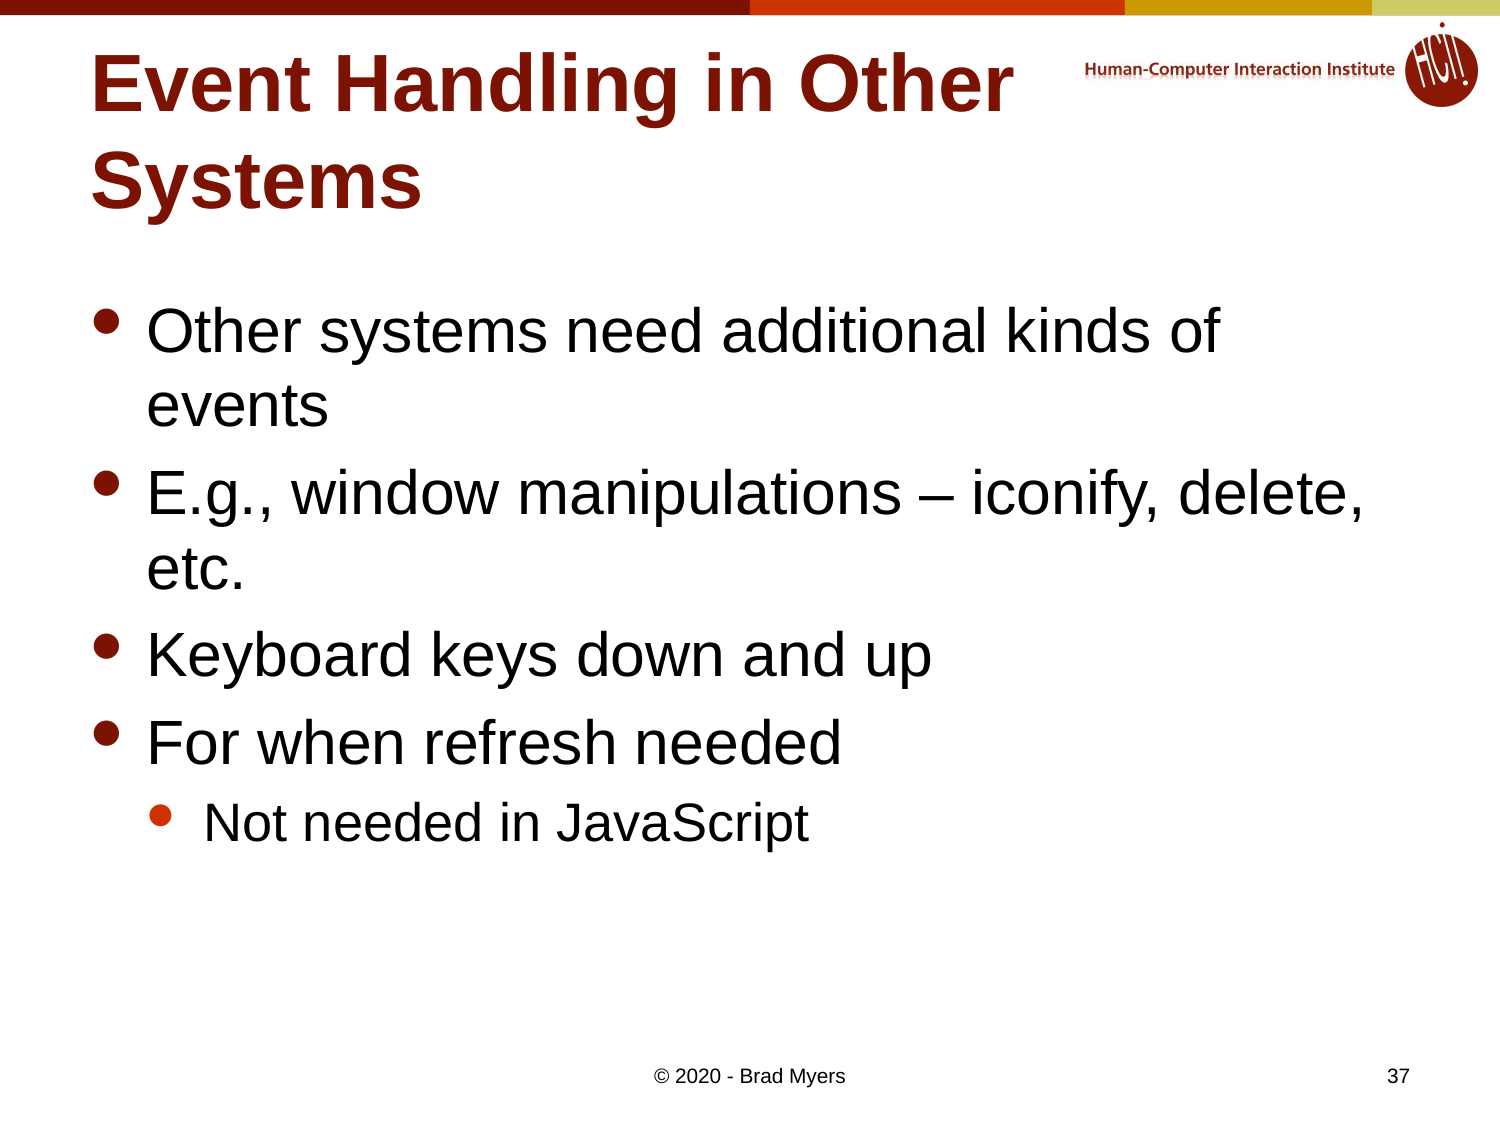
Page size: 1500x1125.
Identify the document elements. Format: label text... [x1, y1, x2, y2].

slide_number 37 [1074, 1054, 1426, 1101]
title Event Handling in Other Systems [74, 19, 1313, 233]
footer © 2020 - Brad Myers [512, 1054, 988, 1101]
picture [1313, 22, 1478, 107]
list Other systems need additional kinds of events E.g., window manipulations – iconify, delete, etc. Keyboard keys down and up For when refresh needed Not needed in JavaScript [74, 281, 1426, 1006]
